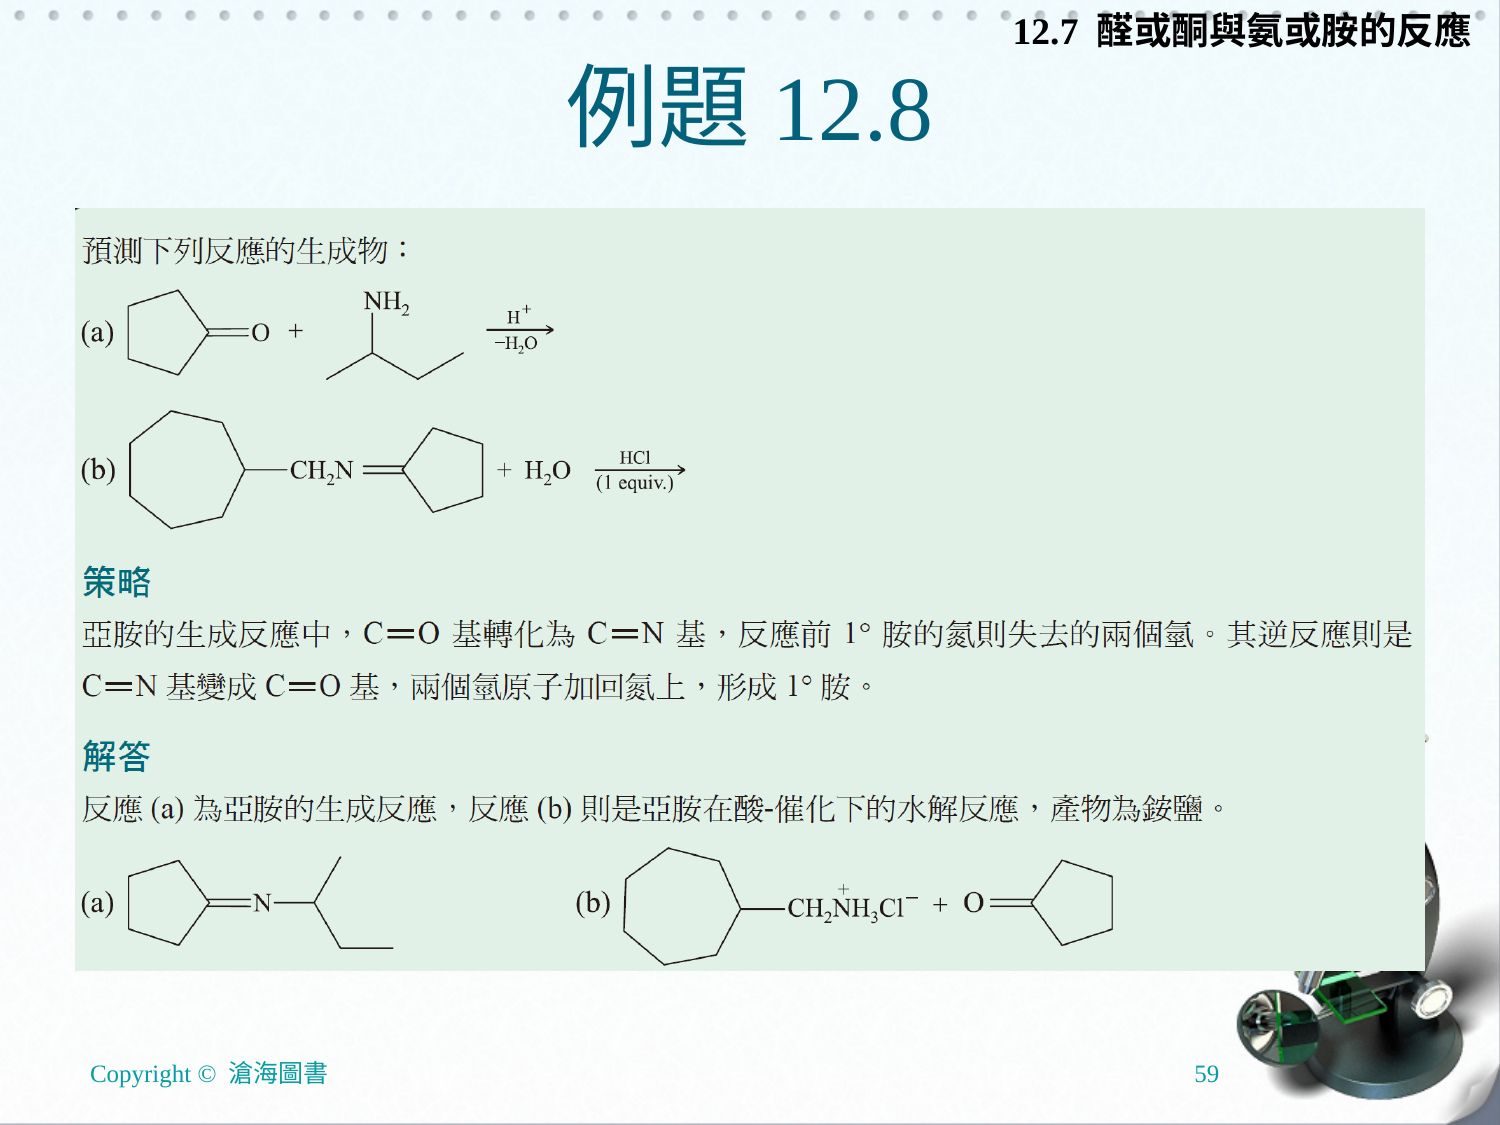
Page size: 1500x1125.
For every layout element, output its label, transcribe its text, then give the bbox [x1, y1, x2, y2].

title 例題12.8 [75, 0, 1425, 206]
slide_number Copyright © 滄海圖書 [75, 1042, 425, 1103]
text_box 12.7 醛或酮與氨或胺的反應 [997, 0, 1500, 60]
slide_number 59 [1074, 1042, 1235, 1103]
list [74, 207, 1426, 971]
picture [0, 0, 1500, 1125]
